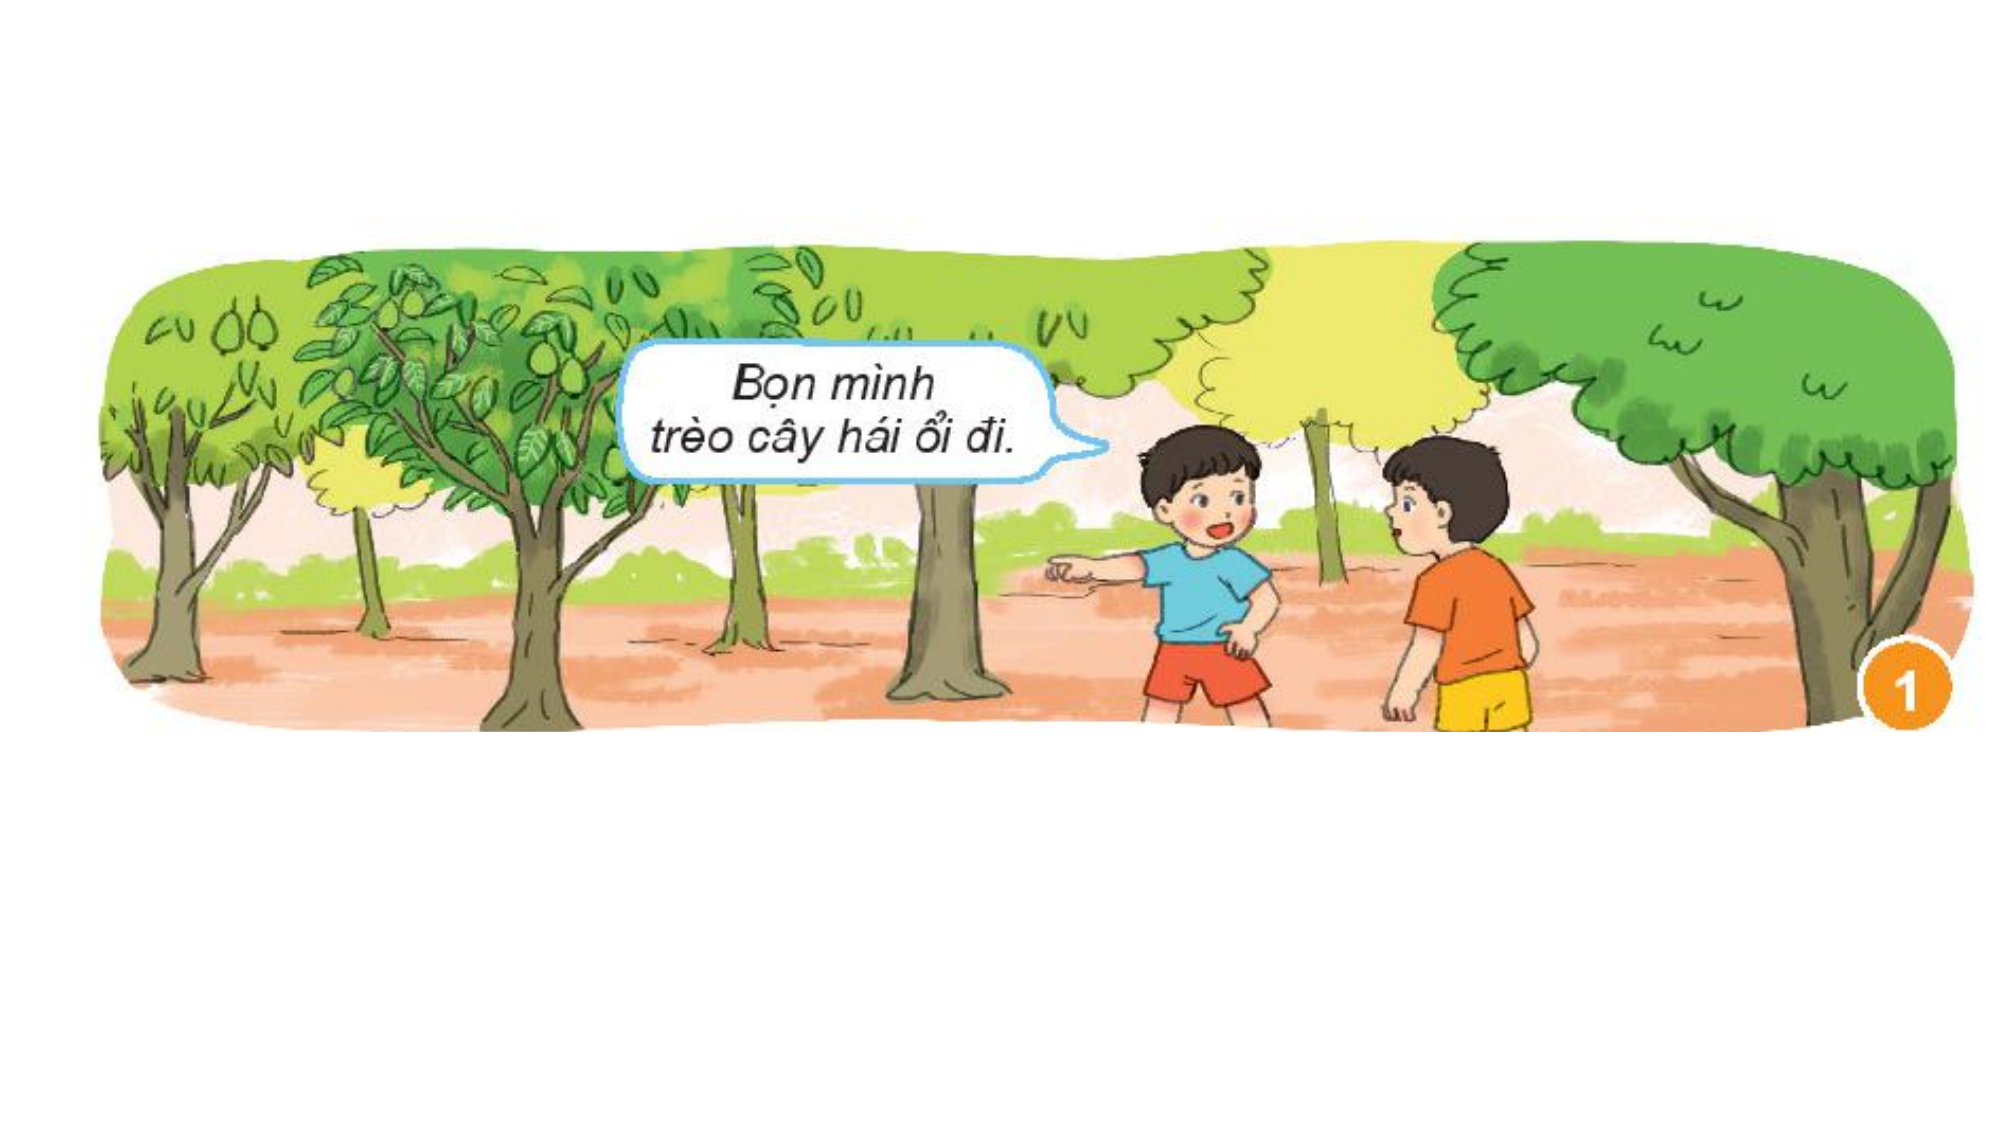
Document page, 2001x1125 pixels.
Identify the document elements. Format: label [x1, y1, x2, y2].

picture [41, 206, 1998, 732]
